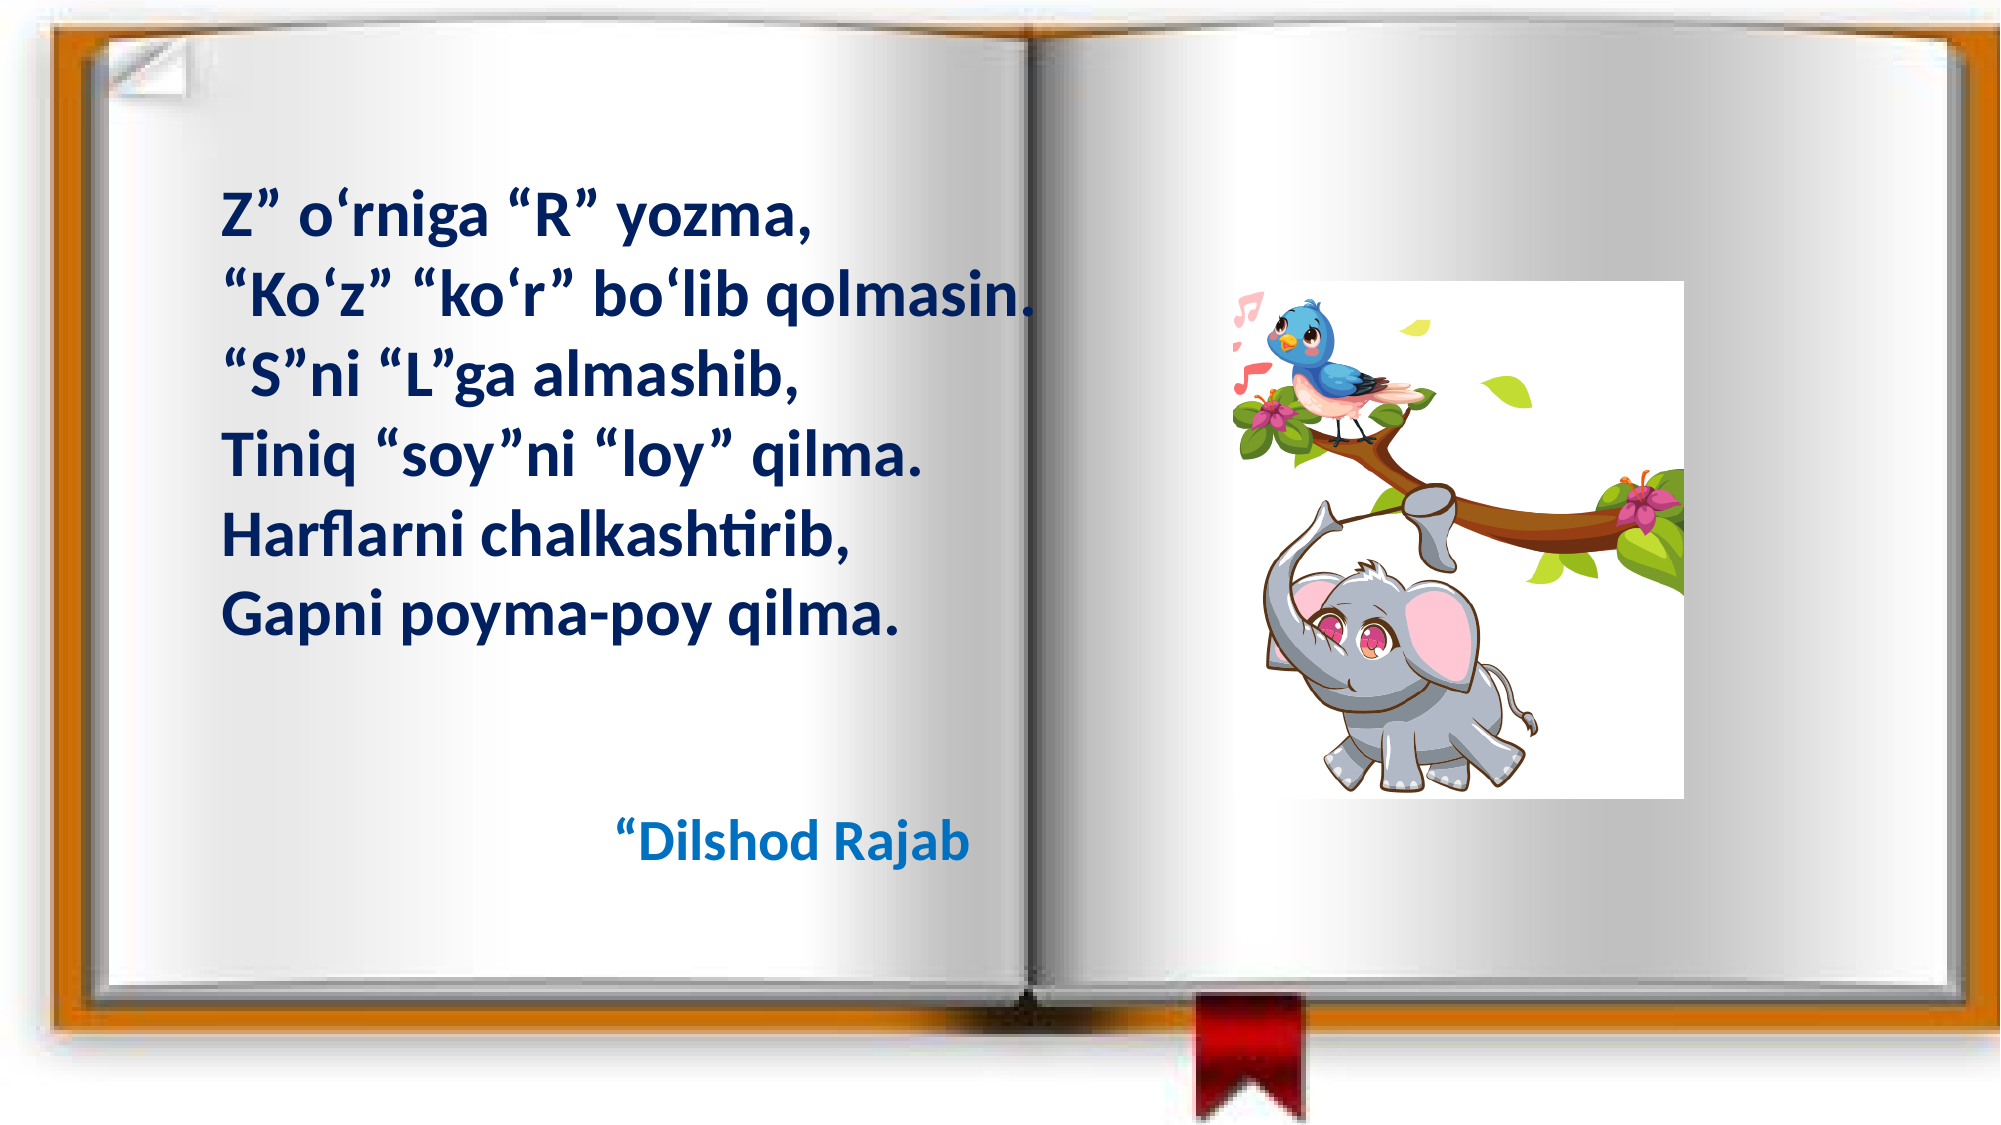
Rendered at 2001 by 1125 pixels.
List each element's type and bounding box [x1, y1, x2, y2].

picture [0, 0, 2000, 1125]
list [1233, 281, 1684, 799]
